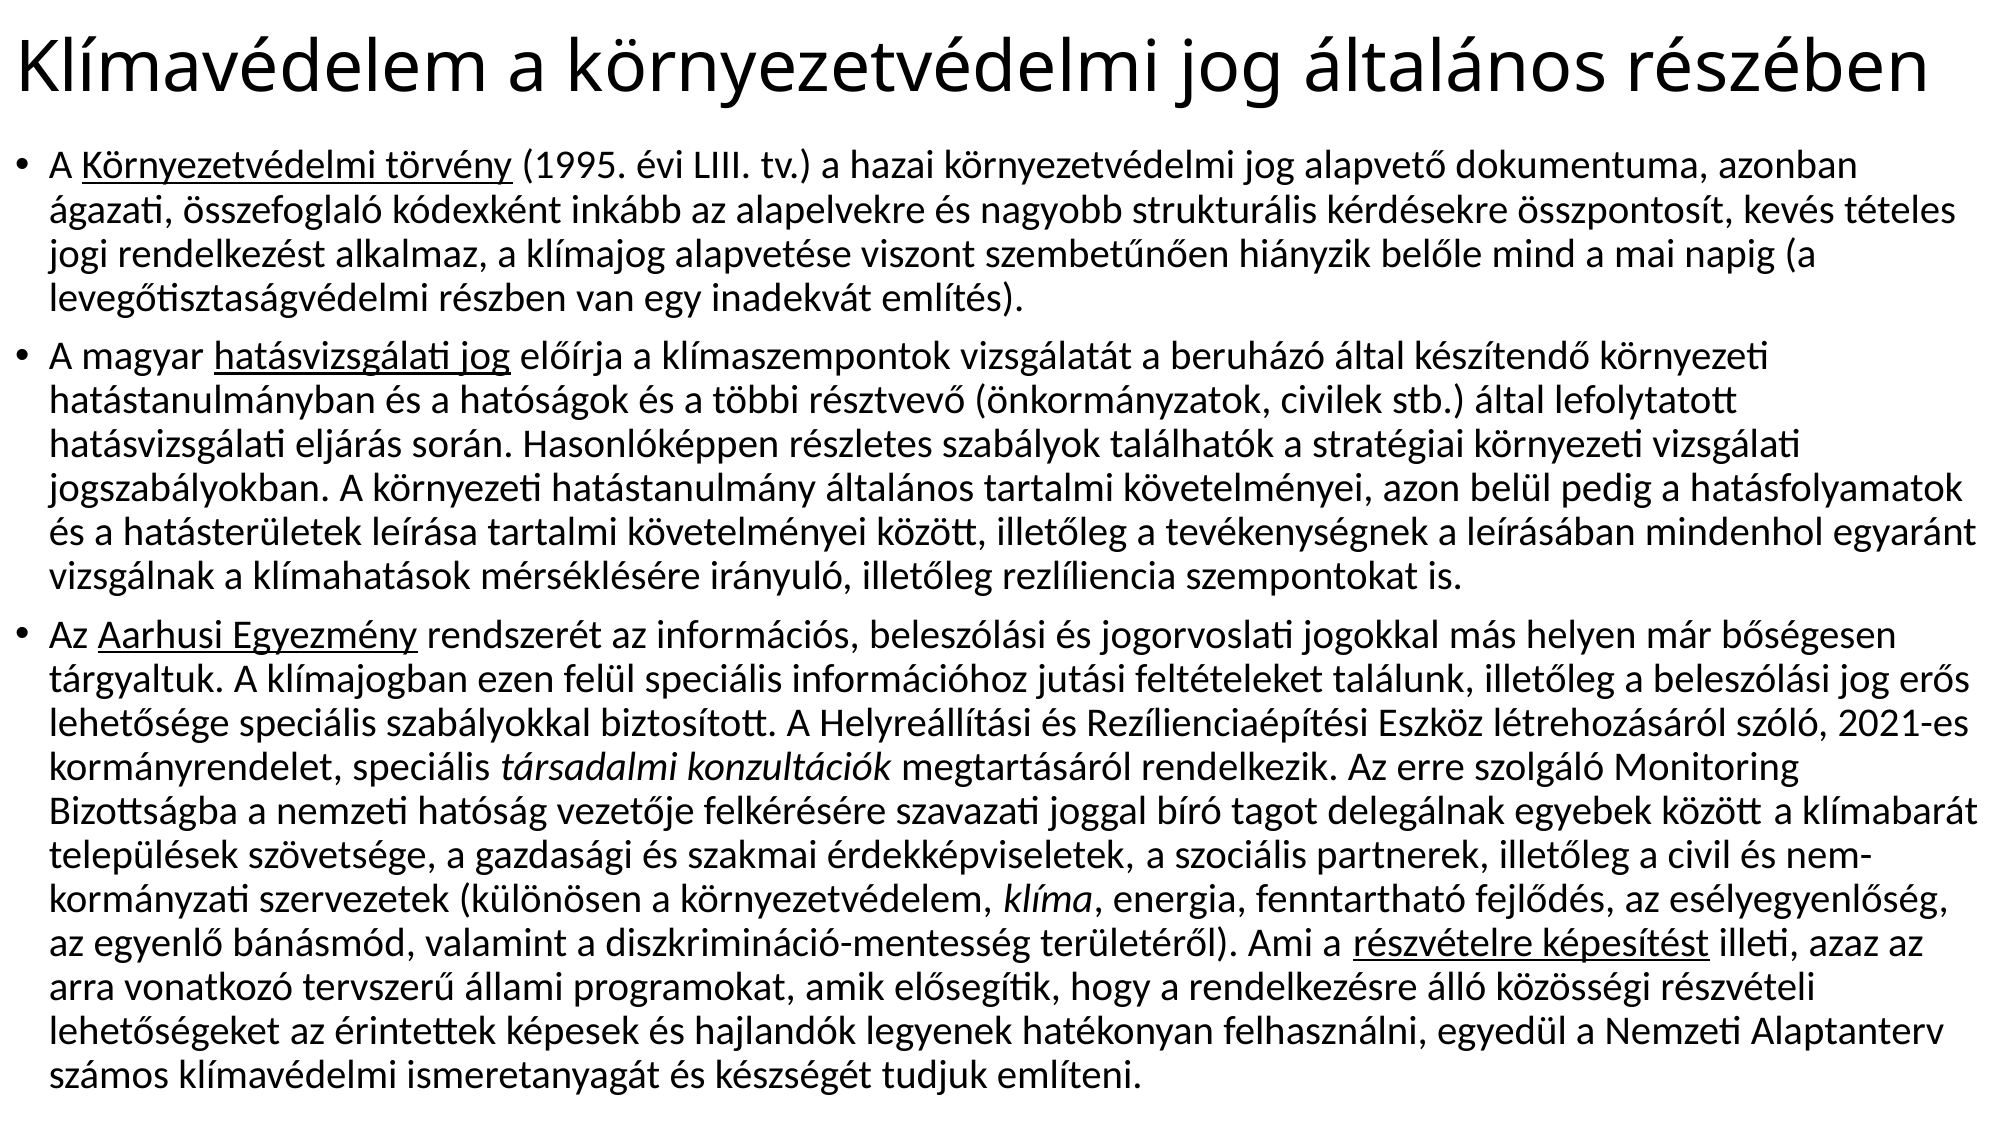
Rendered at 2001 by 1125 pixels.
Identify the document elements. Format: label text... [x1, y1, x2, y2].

title Klímavédelem a környezetvédelmi jog általános részében [0, 0, 2000, 136]
list A Környezetvédelmi törvény (1995. évi LIII. tv.) a hazai környezetvédelmi jog alapvető dokumentuma, azonban ágazati, összefoglaló kódexként inkább az alapelvekre és nagyobb strukturális kérdésekre összpontosít, kevés tételes jogi rendelkezést alkalmaz, a klímajog alapvetése viszont szembetűnően hiányzik belőle mind a mai napig (a levegőtisztaságvédelmi részben van egy inadekvát említés). A magyar hatásvizsgálati jog előírja a klímaszempontok vizsgálatát a beruházó által készítendő környezeti hatástanulmányban és a hatóságok és a többi résztvevő (önkormányzatok, civilek stb.) által lefolytatott hatásvizsgálati eljárás során. Hasonlóképpen részletes szabályok találhatók a stratégiai környezeti vizsgálati jogszabályokban. A környezeti hatástanulmány általános tartalmi követelményei, azon belül pedig a hatásfolyamatok és a hatásterületek leírása tartalmi követelményei között, illetőleg a tevékenységnek a leírásában mindenhol egyaránt vizsgálnak a klímahatások mérséklésére irányuló, illetőleg rezlíliencia szempontokat is. Az Aarhusi Egyezmény rendszerét az információs, beleszólási és jogorvoslati jogokkal más helyen már bőségesen tárgyaltuk. A klímajogban ezen felül speciális információhoz jutási feltételeket találunk, illetőleg a beleszólási jog erős lehetősége speciális szabályokkal biztosított. A Helyreállítási és Rezílienciaépítési Eszköz létrehozásáról szóló, 2021-es kormányrendelet, speciális társadalmi konzultációk megtartásáról rendelkezik. Az erre szolgáló Monitoring Bizottságba a nemzeti hatóság vezetője felkérésére szavazati joggal bíró tagot delegálnak egyebek között a klímabarát települések szövetsége, a gazdasági és szakmai érdekképviseletek, a szociális partnerek, illetőleg a civil és nem-kormányzati szervezetek (különösen a környezetvédelem, klíma, energia, fenntartható fejlődés, az esélyegyenlőség, az egyenlő bánásmód, valamint a diszkrimináció-mentesség területéről). Ami a részvételre képesítést illeti, azaz az arra vonatkozó tervszerű állami programokat, amik elősegítik, hogy a rendelkezésre álló közösségi részvételi lehetőségeket az érintettek képesek és hajlandók legyenek hatékonyan felhasználni, egyedül a Nemzeti Alaptanterv számos klímavédelmi ismeretanyagát és készségét tudjuk említeni. [0, 136, 2000, 1125]
